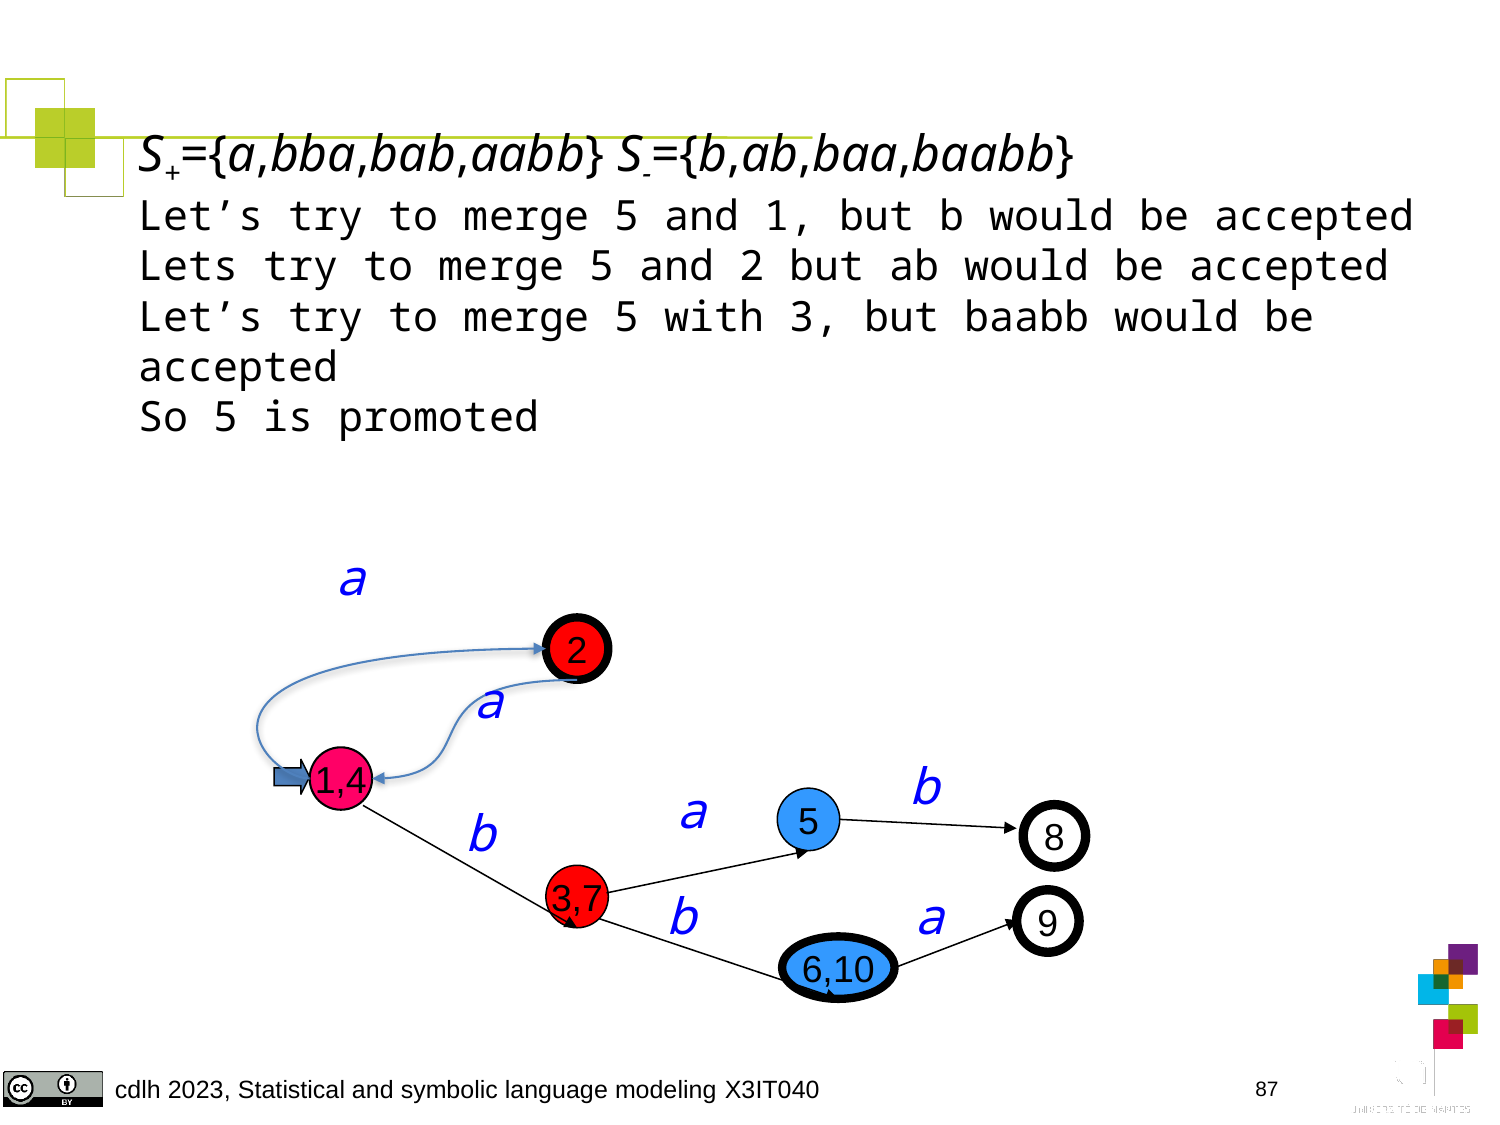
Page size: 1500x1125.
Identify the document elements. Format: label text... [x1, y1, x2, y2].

text_box 8 [1023, 804, 1086, 868]
picture [5, 78, 124, 197]
picture [1351, 944, 1478, 1113]
text_box a [899, 877, 959, 918]
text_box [894, 919, 1019, 968]
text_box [598, 918, 783, 968]
text_box b [894, 747, 952, 817]
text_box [606, 819, 778, 894]
text_box [286, 759, 310, 777]
slide_number 87 [1193, 1058, 1294, 1118]
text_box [371, 573, 503, 810]
text_box 3,7 [546, 865, 609, 928]
text_box 6,10 [783, 936, 893, 999]
text_box S+={a,bba,bab,aabb} S-={b,ab,baa,baabb} Let’s try to merge 5 and 1, but b would be accepted Lets try to merge 5 and 2 but ab would be accepted Let’s try to merge 5 with 3, but baabb would be accepted So 5 is promoted [123, 113, 1435, 507]
picture [3, 1071, 103, 1107]
text_box a [320, 538, 380, 613]
text_box b [651, 901, 711, 916]
text_box a [662, 771, 722, 817]
text_box 9 [1016, 889, 1080, 953]
text_box [274, 771, 306, 795]
text_box 5 [777, 788, 840, 851]
text_box 1,4 [309, 747, 366, 810]
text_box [362, 805, 547, 897]
text_box 2 [545, 617, 609, 680]
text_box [425, 626, 525, 832]
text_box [839, 819, 1017, 829]
